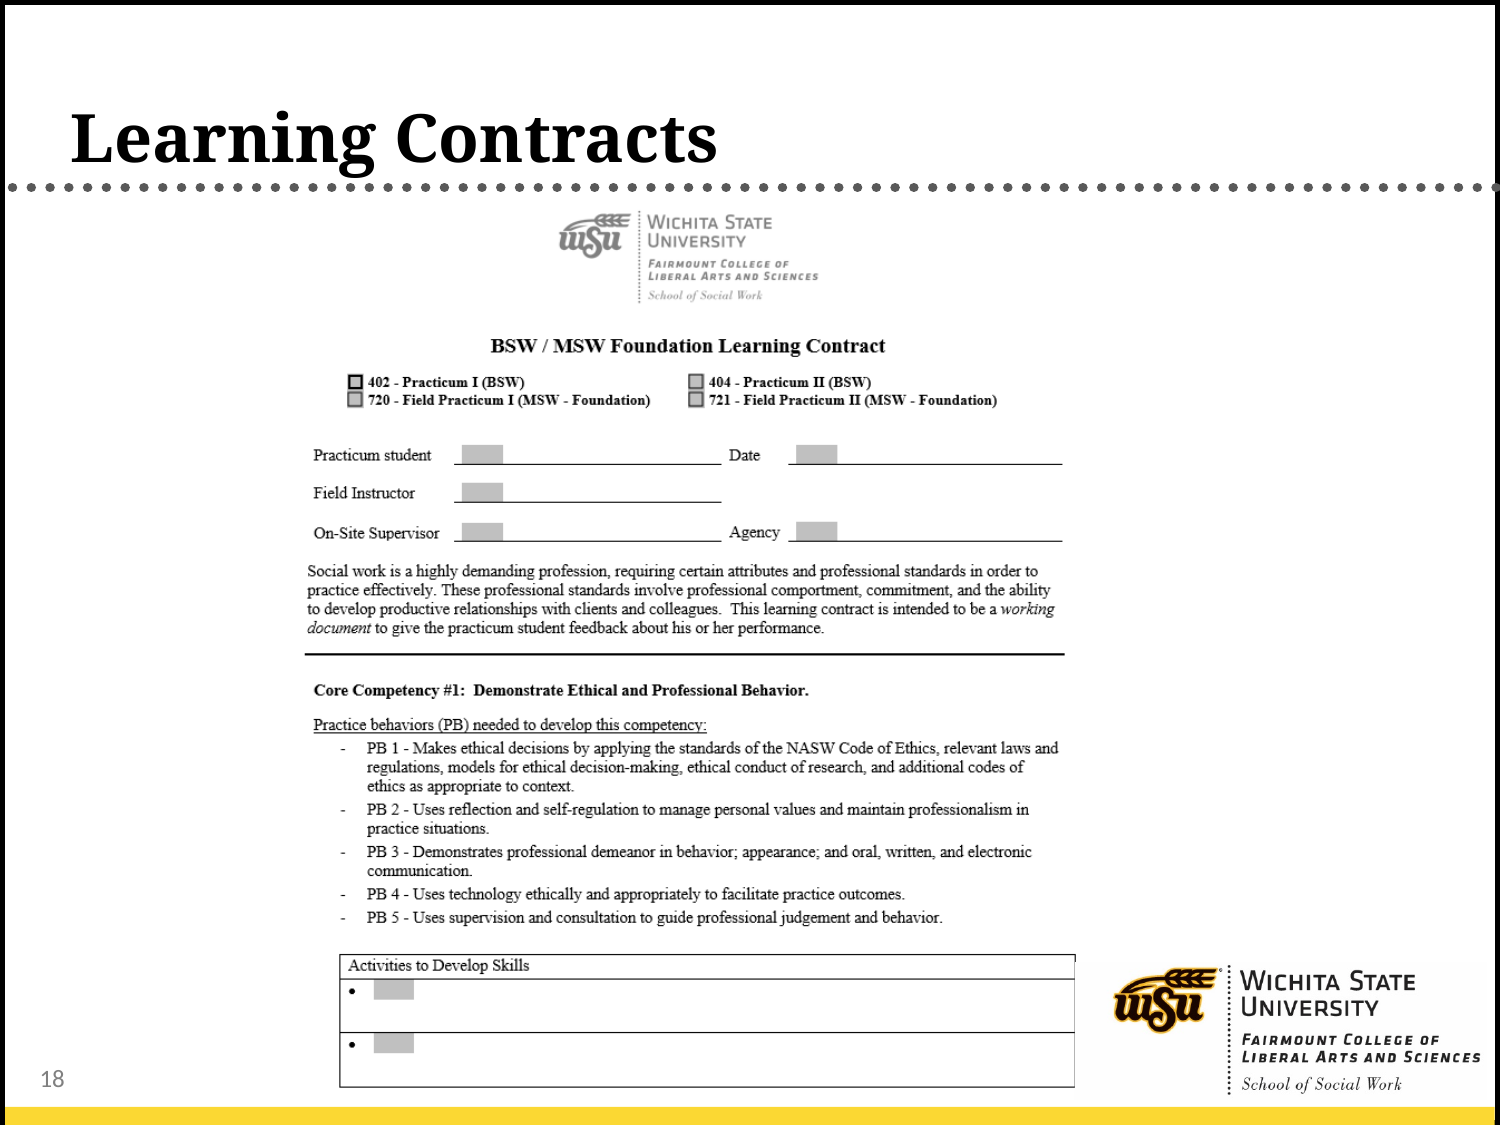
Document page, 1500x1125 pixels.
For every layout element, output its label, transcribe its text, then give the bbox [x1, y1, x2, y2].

picture [287, 201, 1487, 1101]
title Learning Contracts [55, 44, 1451, 185]
